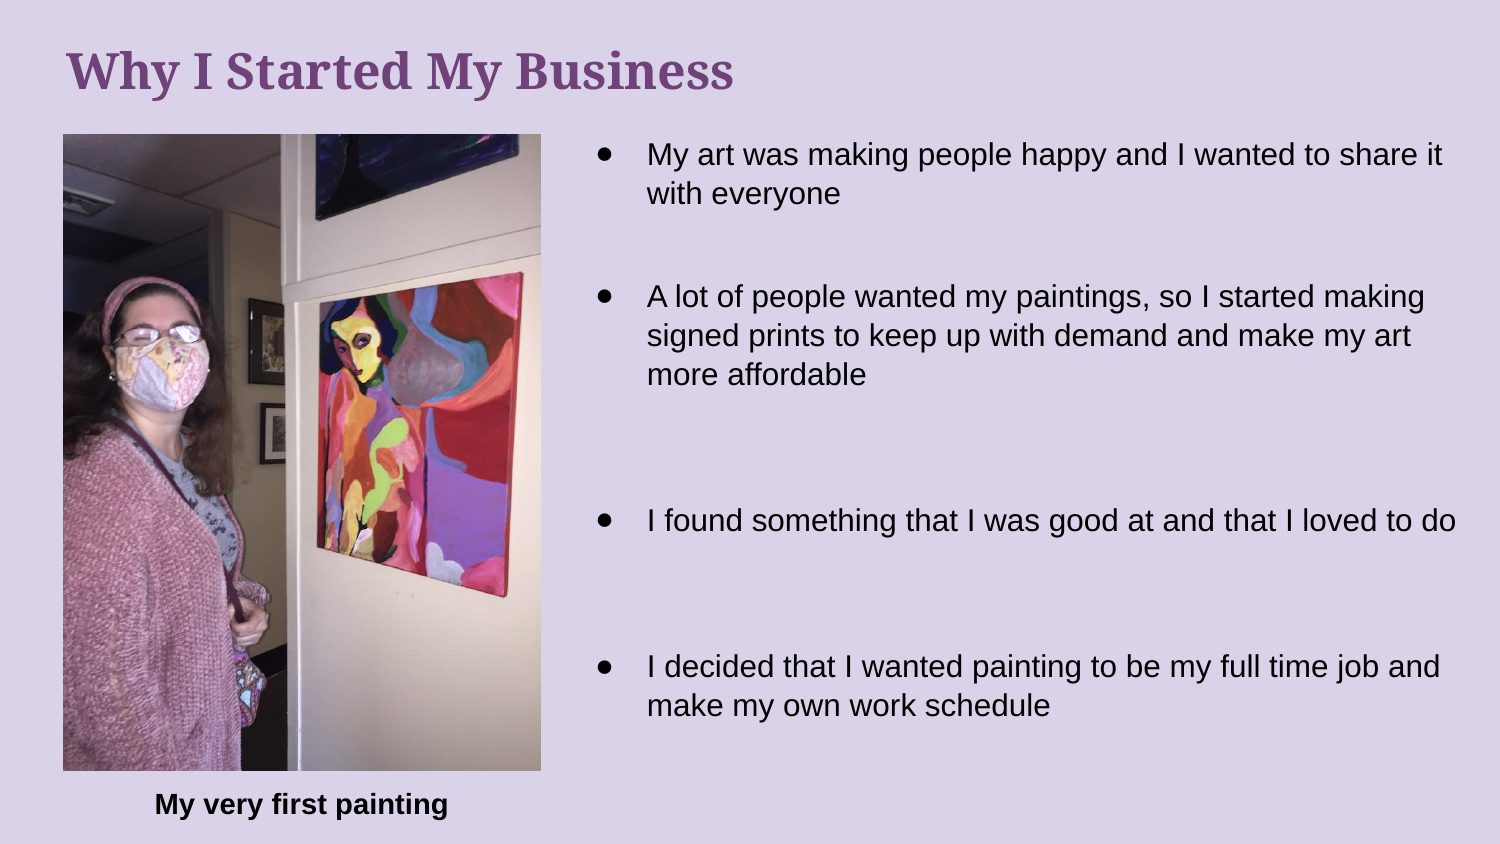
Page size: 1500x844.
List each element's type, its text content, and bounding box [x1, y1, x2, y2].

picture [63, 134, 541, 771]
list My art was making people happy and I wanted to share it with everyone A lot of people wanted my paintings, so I started making signed prints to keep up with demand and make my art more affordable I found something that I was good at and that I loved to do I decided that I wanted painting to be my full time job and make my own work schedule [563, 117, 1480, 771]
title Why I Started My Business [50, 24, 1450, 119]
text_box My very first painting [118, 778, 486, 835]
